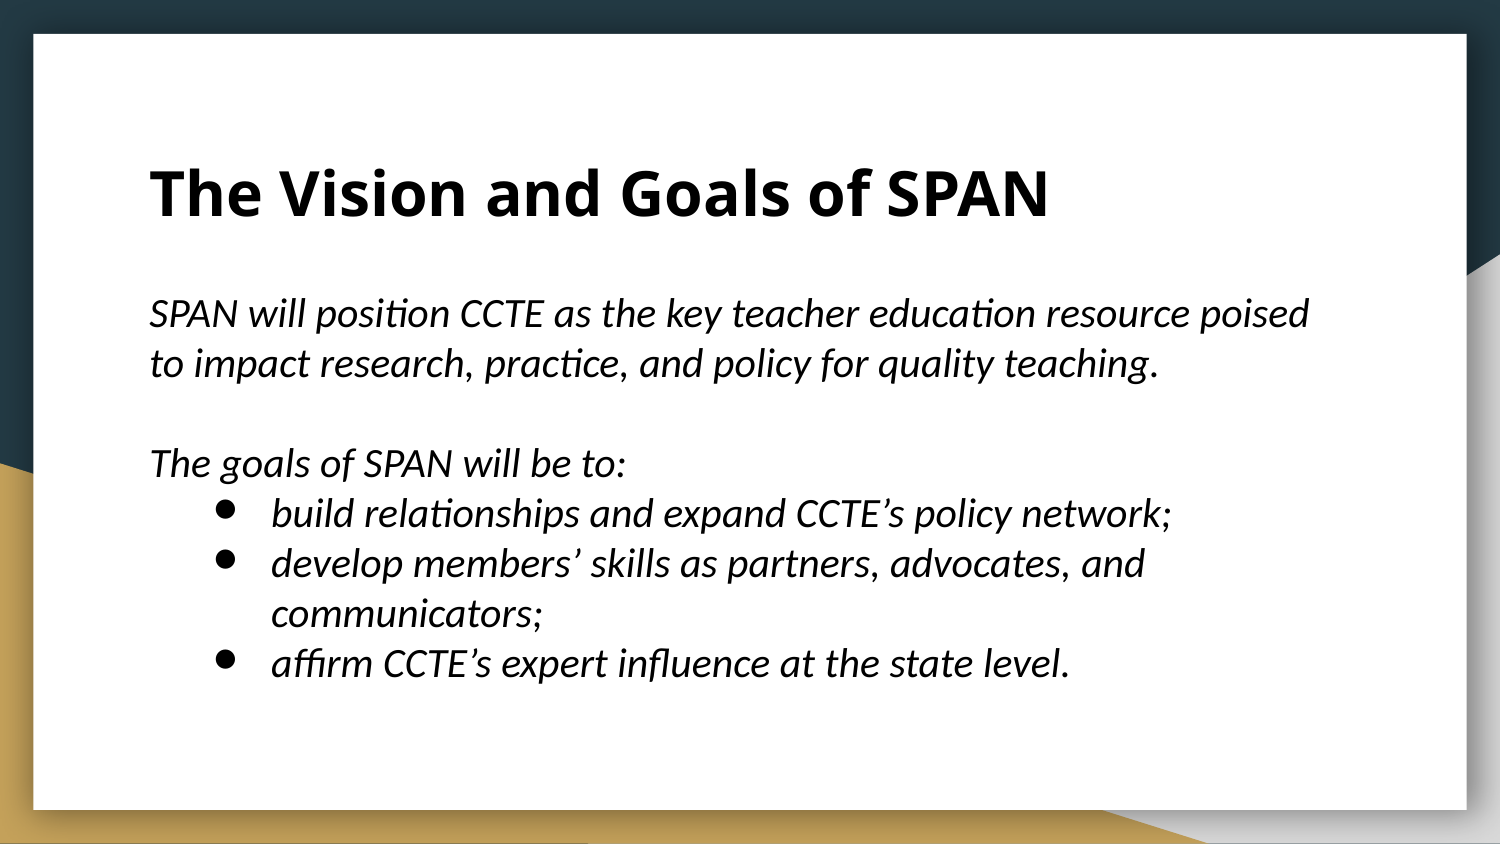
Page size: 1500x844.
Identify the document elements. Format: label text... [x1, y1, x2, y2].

title The Vision and Goals of SPAN [134, 138, 1366, 270]
list SPAN will position CCTE as the key teacher education resource poised to impact research, practice, and policy for quality teaching. The goals of SPAN will be to: build relationships and expand CCTE’s policy network; develop members’ skills as partners, advocates, and communicators; affirm CCTE’s expert influence at the state level. [134, 270, 1366, 703]
